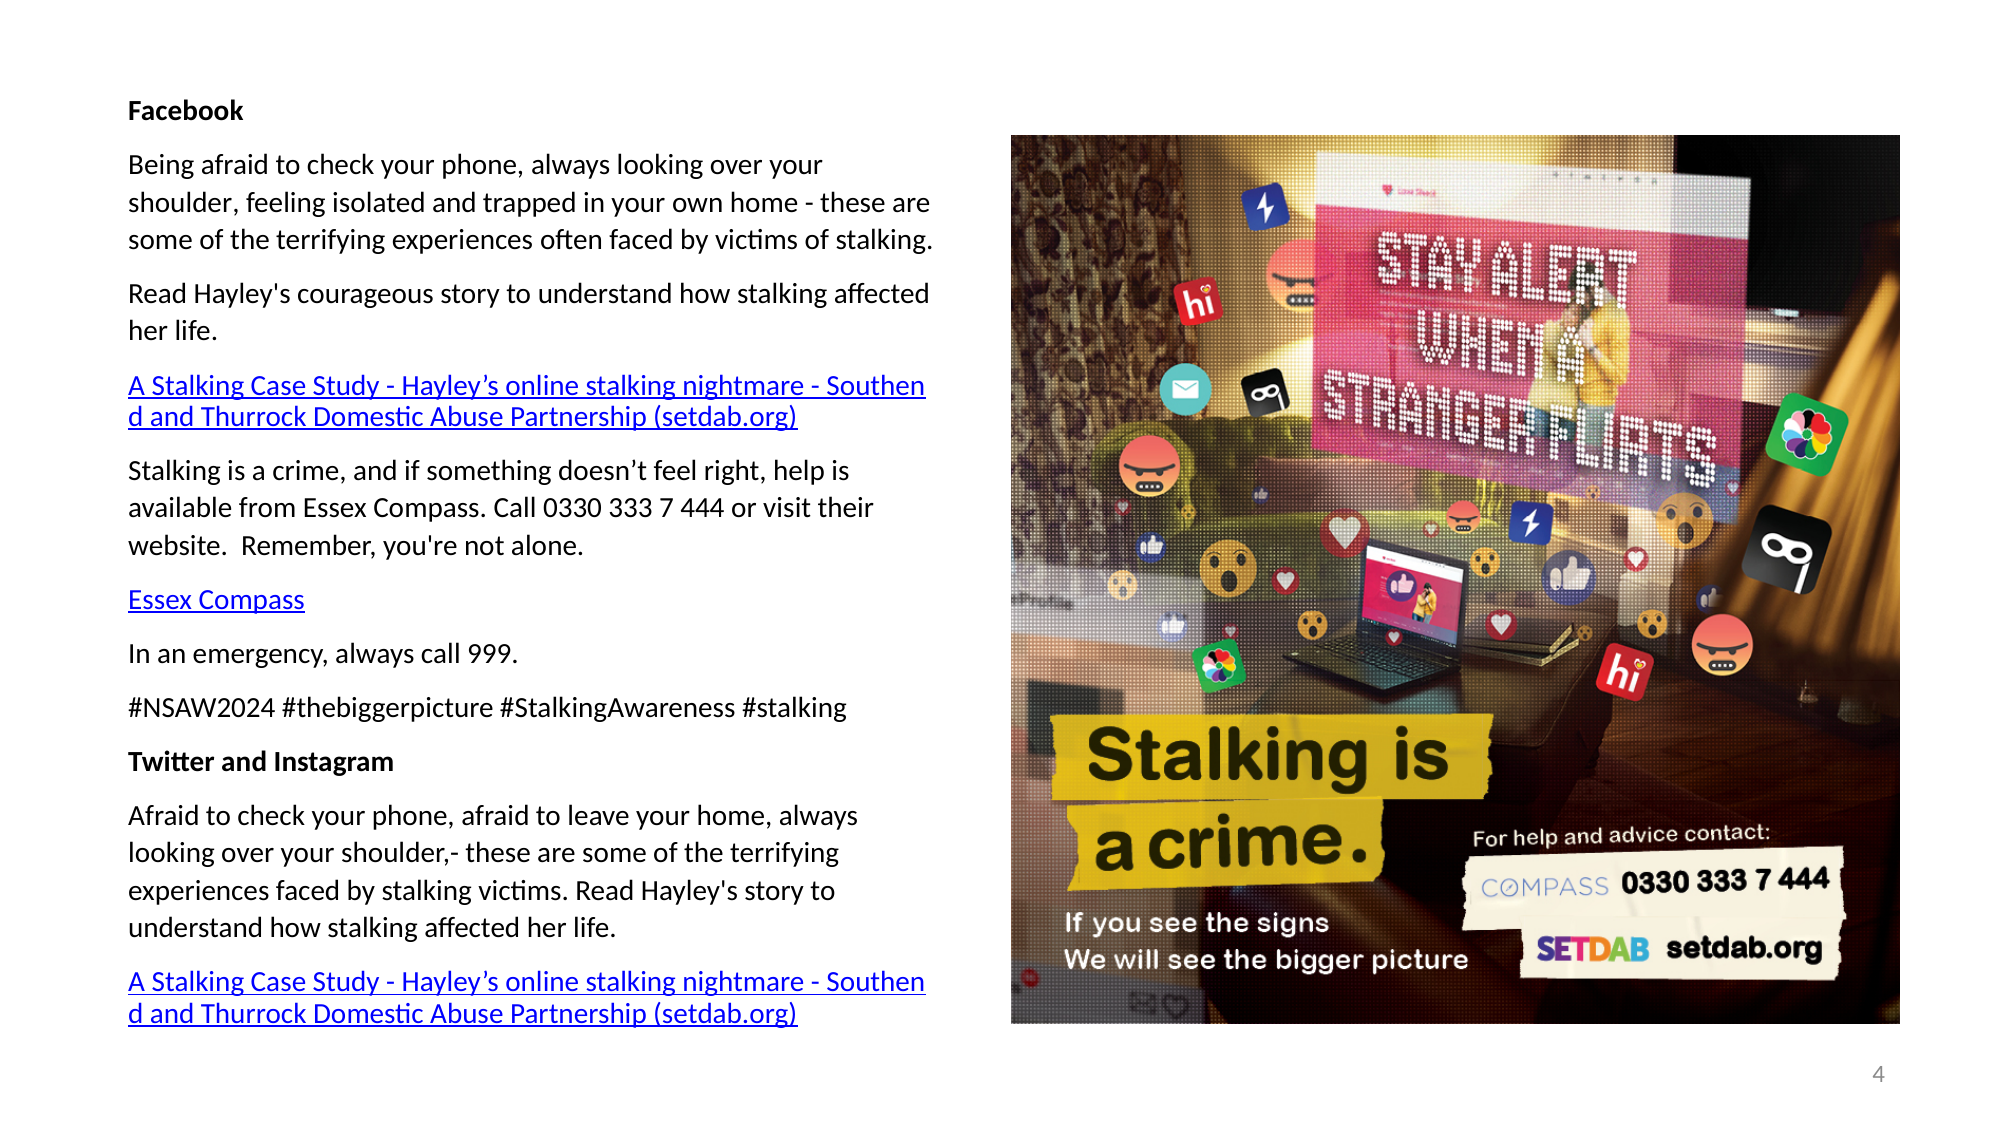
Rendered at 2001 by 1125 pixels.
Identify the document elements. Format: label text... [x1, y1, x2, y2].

picture [1011, 134, 1901, 1024]
slide_number 4 [1433, 1042, 1900, 1103]
text_box Facebook Being afraid to check your phone, always looking over your shoulder, feeling isolated and trapped in your own home - these are some of the terrifying experiences often faced by victims of stalking. Read Hayley's courageous story to understand how stalking affected her life. A Stalking Case Study - Hayley’s online stalking nightmare - Southend and Thurrock Domestic Abuse Partnership (setdab.org) Stalking is a crime, and if something doesn’t feel right, help is available from Essex Compass. Call 0330 333 7 444 or visit their website. Remember, you're not alone. Essex Compass In an emergency, always call 999. #NSAW2024 #thebiggerpicture #StalkingAwareness #stalking Twitter and Instagram Afraid to check your phone, afraid to leave your home, always looking over your shoulder,- these are some of the terrifying experiences faced by stalking victims. Read Hayley's story to understand how stalking affected her life. A Stalking Case Study - Hayley’s online stalking nightmare - Southend and Thurrock Domestic Abuse Partnership (setdab.org) [113, 81, 952, 1125]
